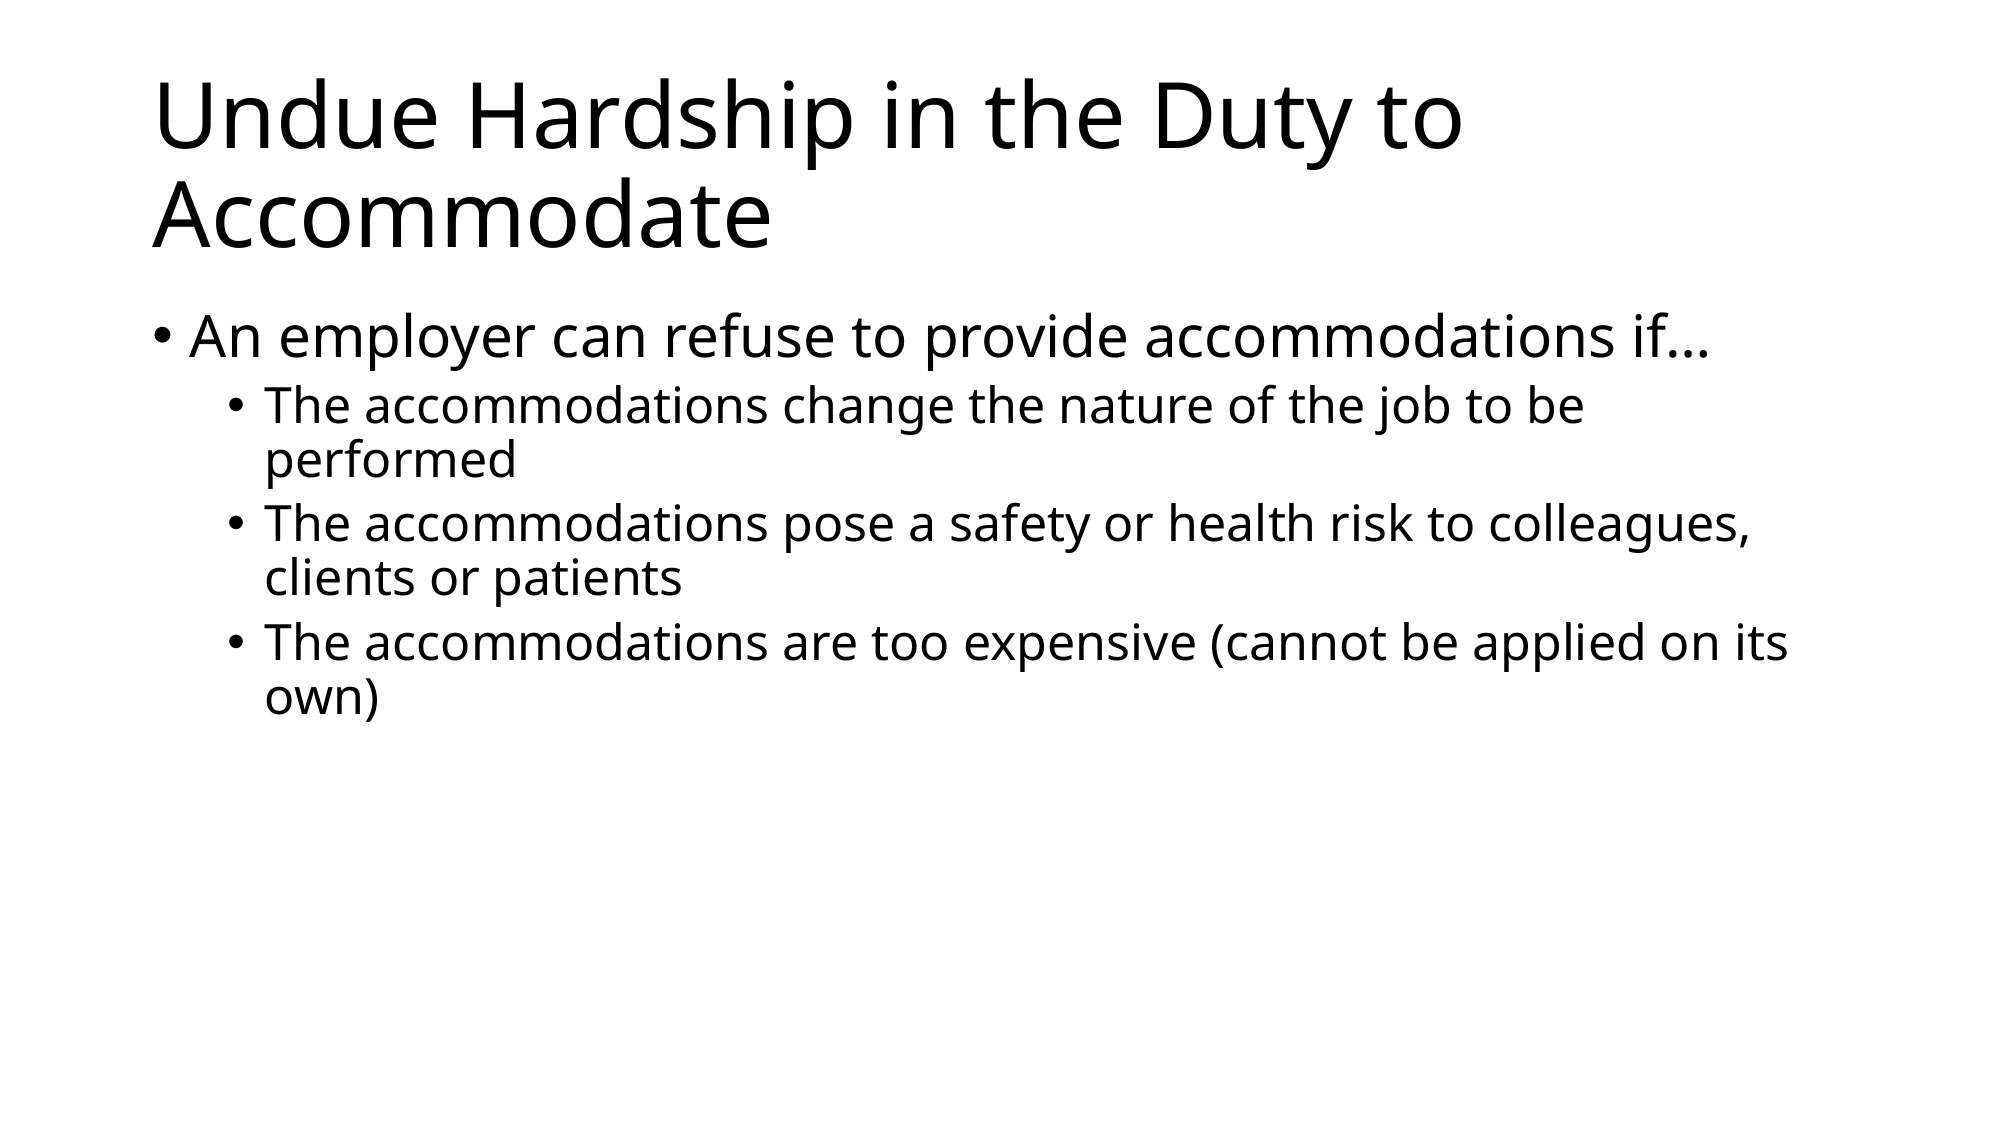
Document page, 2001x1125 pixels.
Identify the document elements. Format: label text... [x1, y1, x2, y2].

title Undue Hardship in the Duty to Accommodate [137, 59, 1863, 278]
list An employer can refuse to provide accommodations if… The accommodations change the nature of the job to be performed The accommodations pose a safety or health risk to colleagues, clients or patients The accommodations are too expensive (cannot be applied on its own) [137, 299, 1863, 1014]
